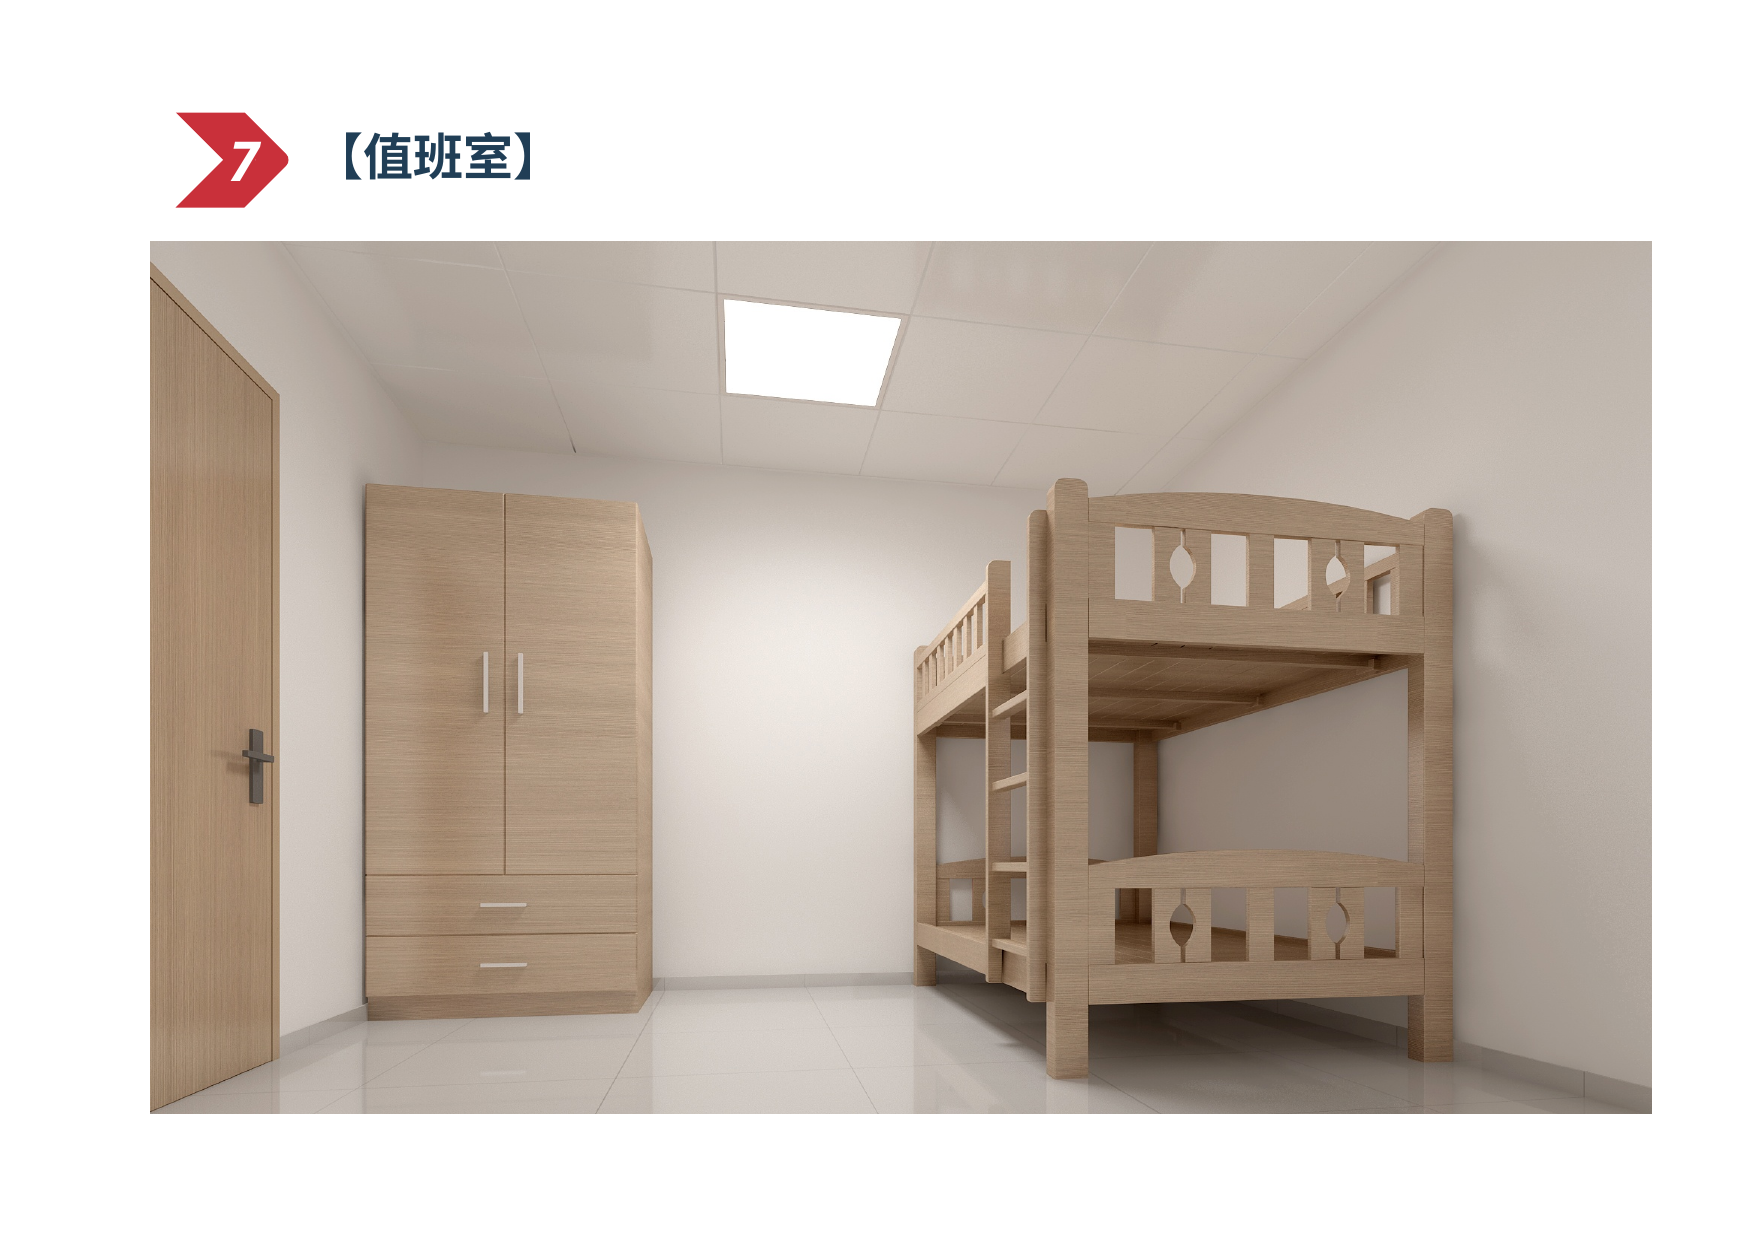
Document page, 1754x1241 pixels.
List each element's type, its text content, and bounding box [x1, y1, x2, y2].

text_box 【值班室】 [323, 118, 579, 194]
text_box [151, 102, 323, 218]
picture [149, 241, 1652, 1114]
